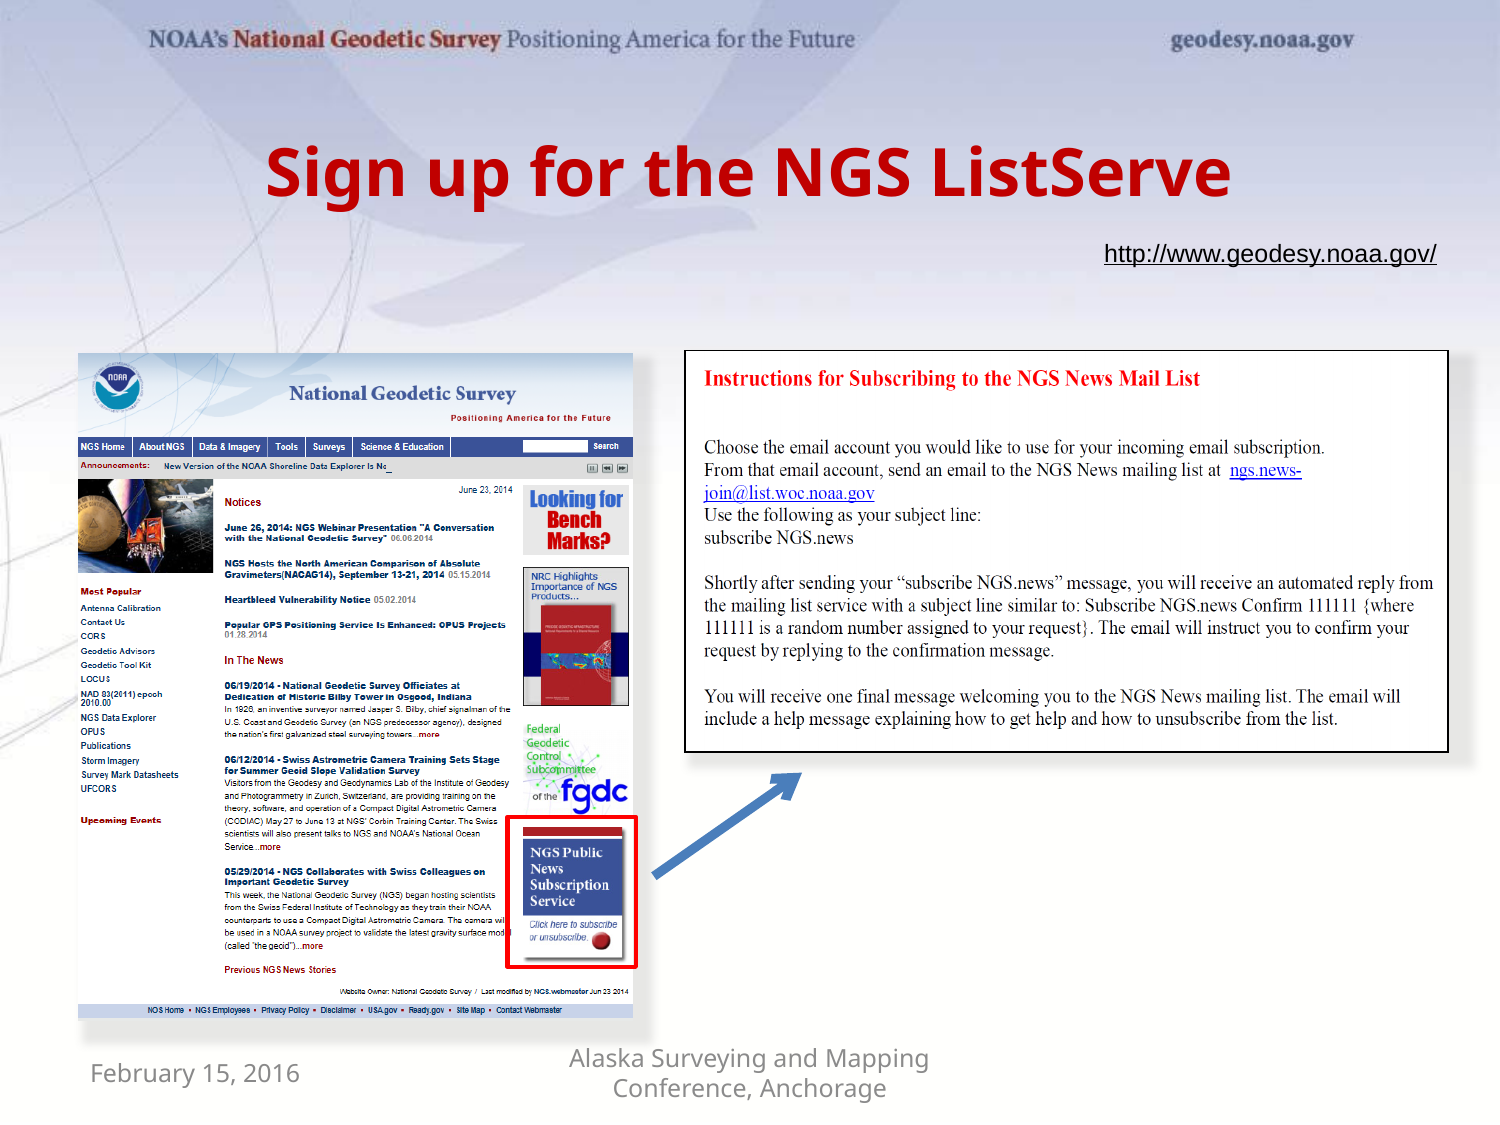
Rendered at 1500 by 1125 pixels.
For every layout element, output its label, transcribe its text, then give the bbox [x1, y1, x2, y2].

text_box http://www.geodesy.noaa.gov/ [1089, 229, 1460, 275]
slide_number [75, 1042, 425, 1103]
picture [0, 0, 1500, 1122]
title Sign up for the NGS ListServe [75, 113, 1425, 226]
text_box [653, 772, 803, 877]
footer Alaska Surveying and Mapping Conference, Anchorage [512, 1042, 988, 1103]
